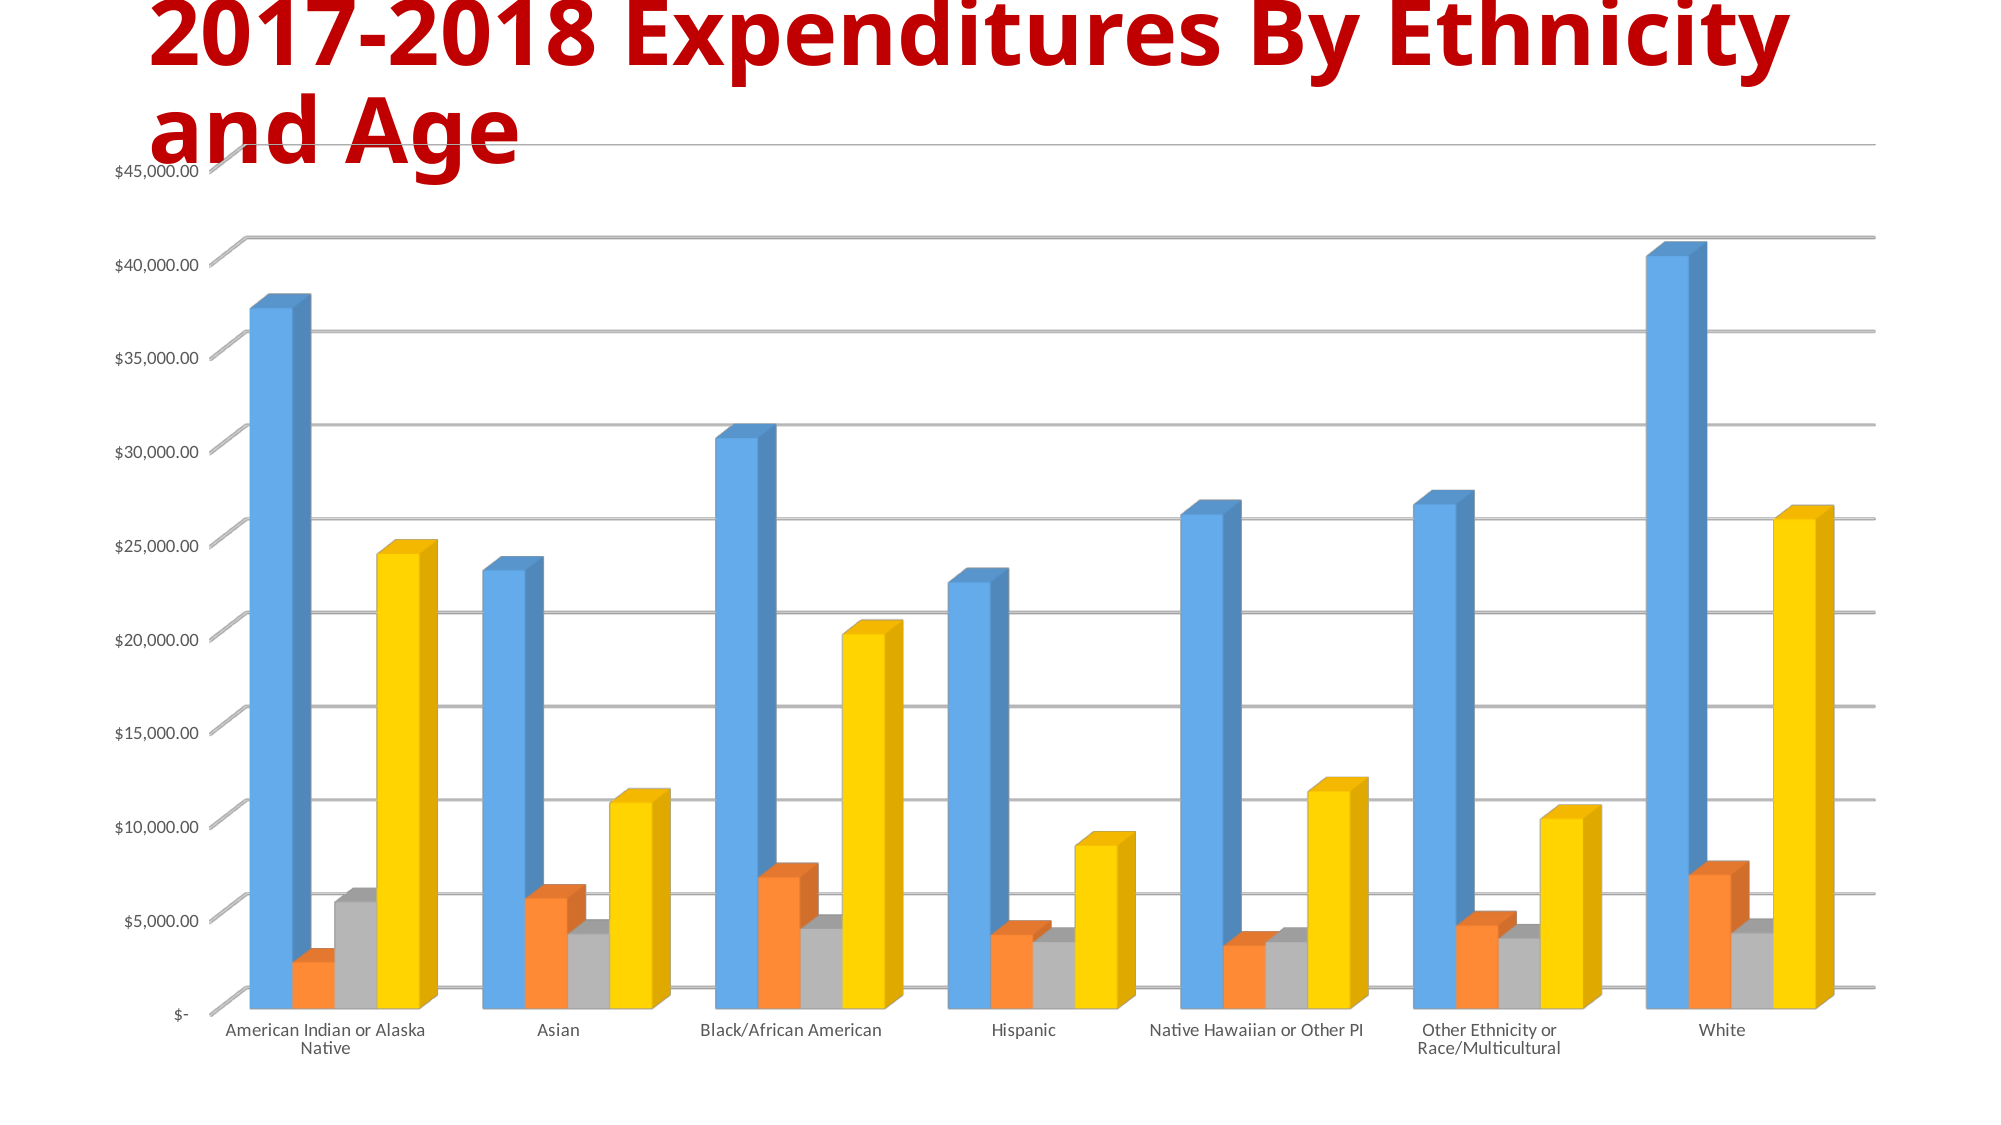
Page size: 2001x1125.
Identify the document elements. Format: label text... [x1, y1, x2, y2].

chart [43, 125, 1943, 1079]
title 2017-2018 Expenditures By Ethnicity and Age [133, 11, 1859, 125]
